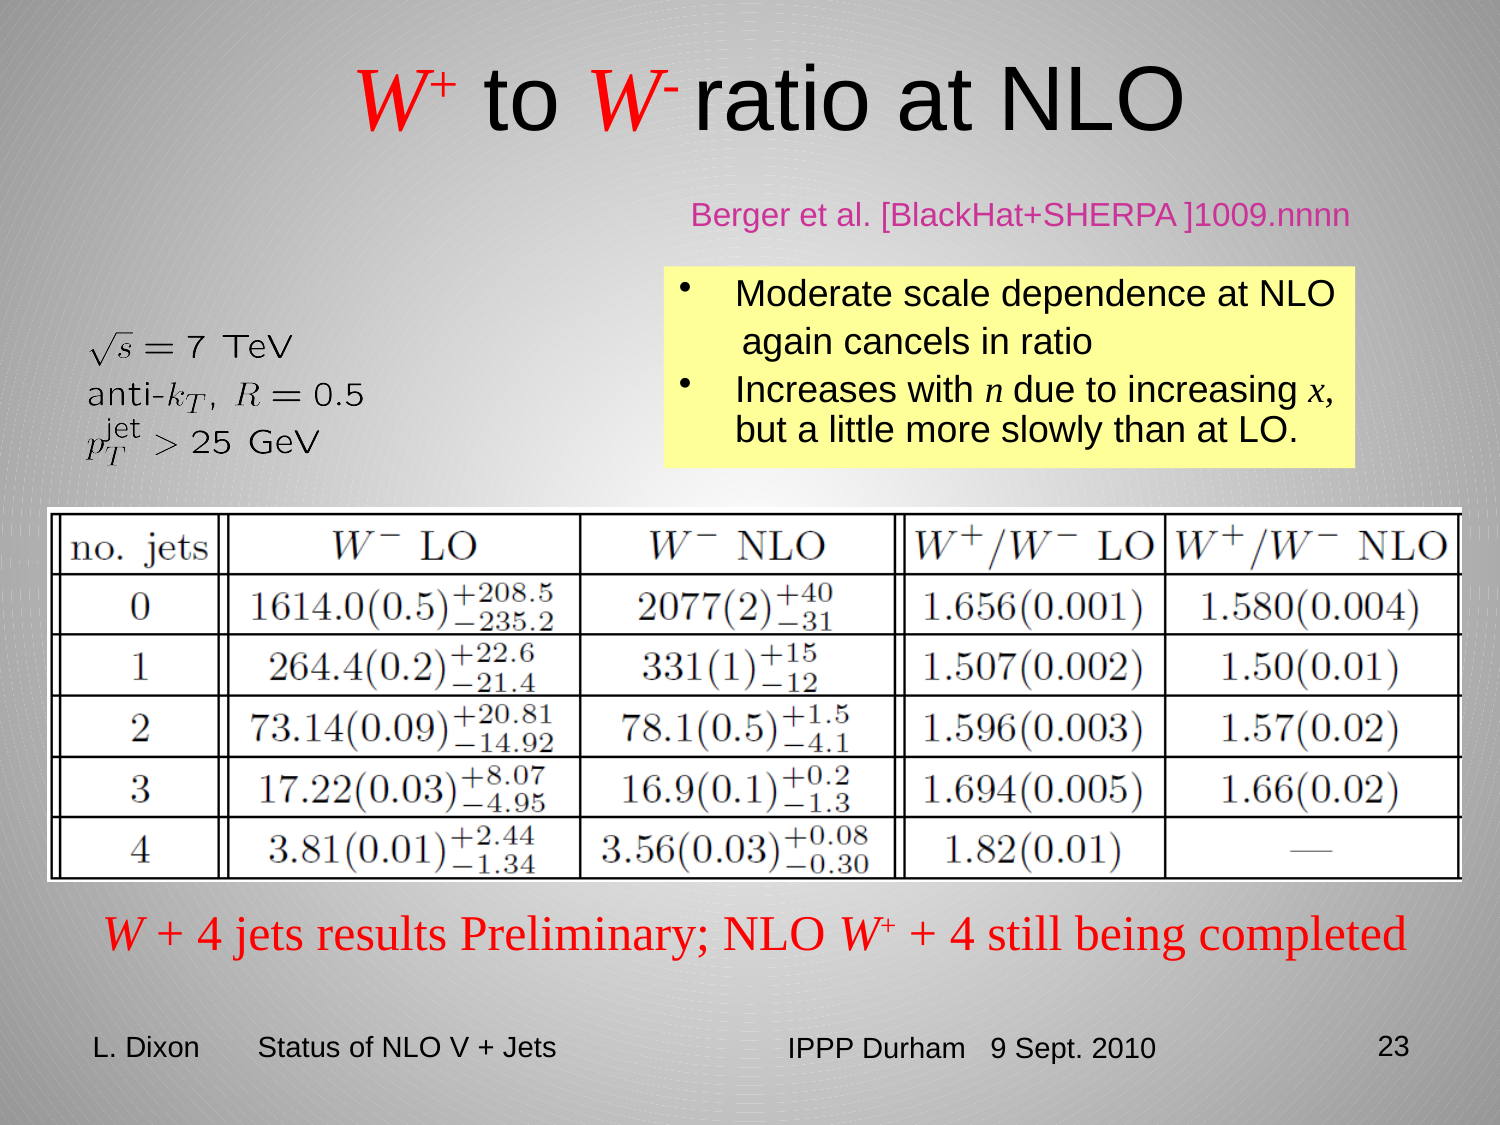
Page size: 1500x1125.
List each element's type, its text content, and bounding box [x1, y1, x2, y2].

list Moderate scale dependence at NLO again cancels in ratio Increases with n due to increasing x, but a little more slowly than at LO. [663, 266, 1356, 469]
text_box Berger et al. [BlackHat+SHERPA ]1009.nnnn [675, 188, 1367, 241]
slide_number 23 [1238, 1019, 1426, 1099]
text_box W + 4 jets results Preliminary; NLO W+ + 4 still being completed [87, 893, 1423, 968]
text_box W+ to W- ratio at NLO [94, 0, 1445, 188]
picture [84, 331, 363, 466]
picture [46, 507, 1462, 883]
footer L. Dixon Status of NLO V + Jets [77, 1020, 772, 1093]
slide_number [772, 1021, 1238, 1093]
